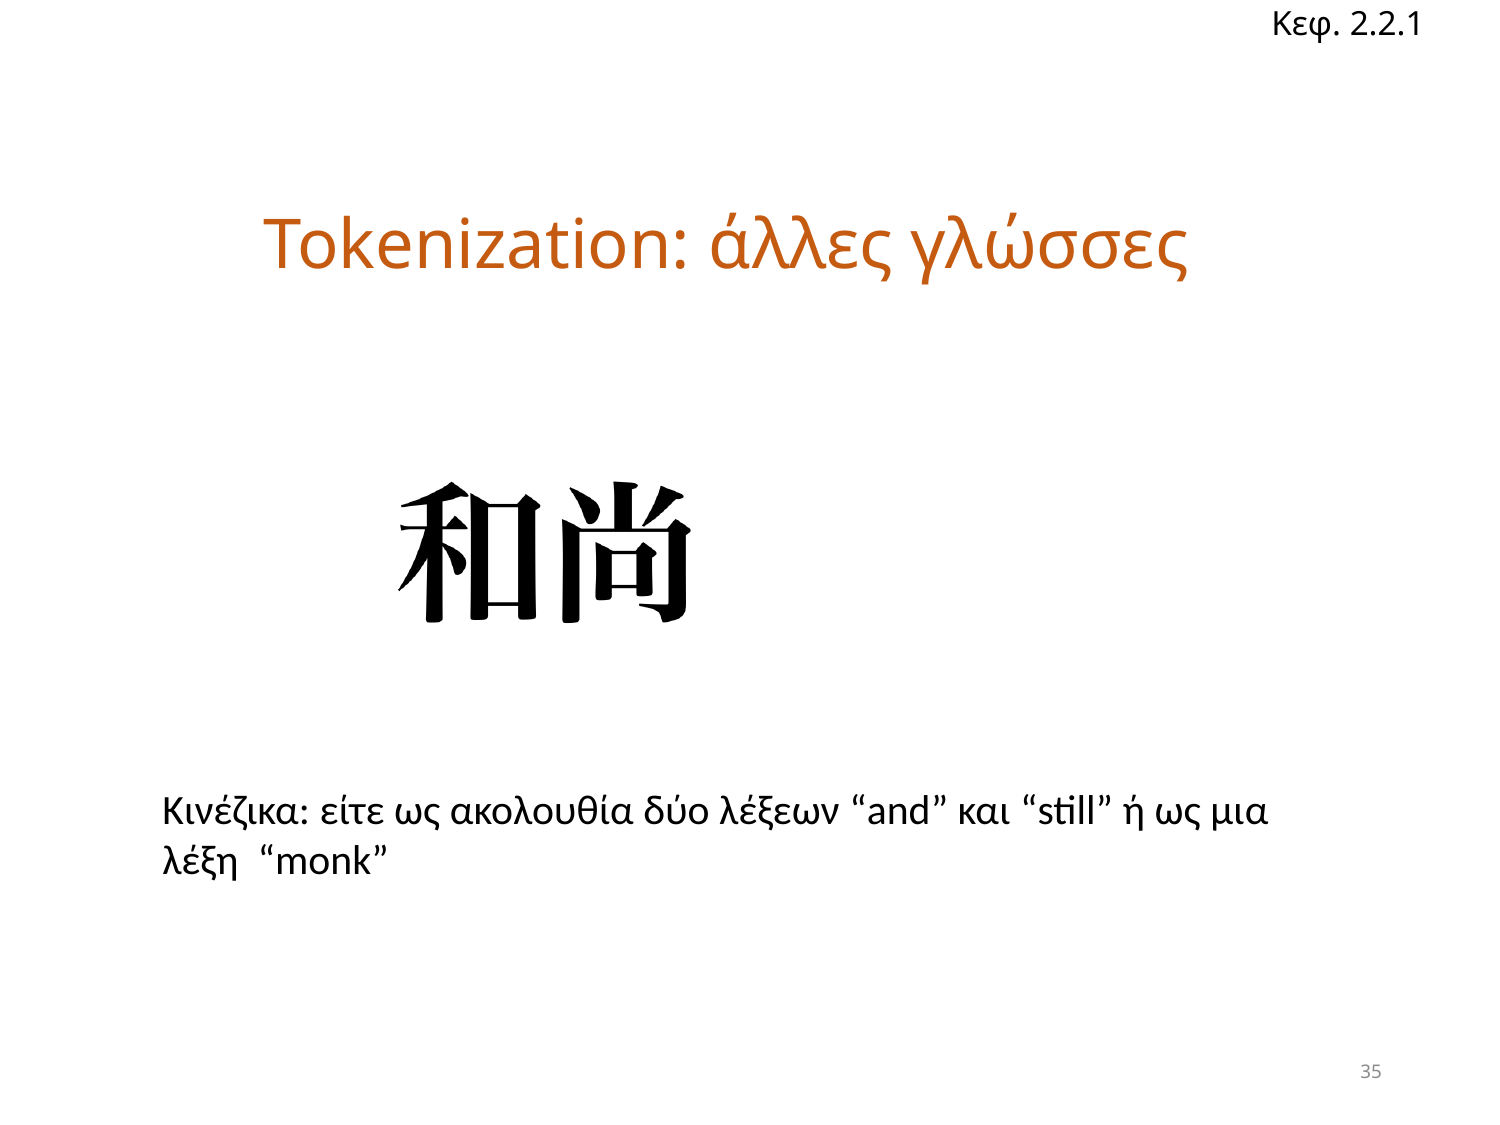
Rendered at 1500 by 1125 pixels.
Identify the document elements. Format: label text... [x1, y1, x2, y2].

title Tokenization: άλλες γλώσσες [79, 137, 1374, 356]
slide_number 35 [1059, 1042, 1397, 1103]
picture [395, 472, 739, 625]
text_box Κεφ. 2.2.1 [1256, 0, 1440, 50]
text_box Κινέζικα: είτε ως ακολουθία δύο λέξεων “and” και “still” ή ως μια λέξη “monk” [147, 775, 1306, 890]
